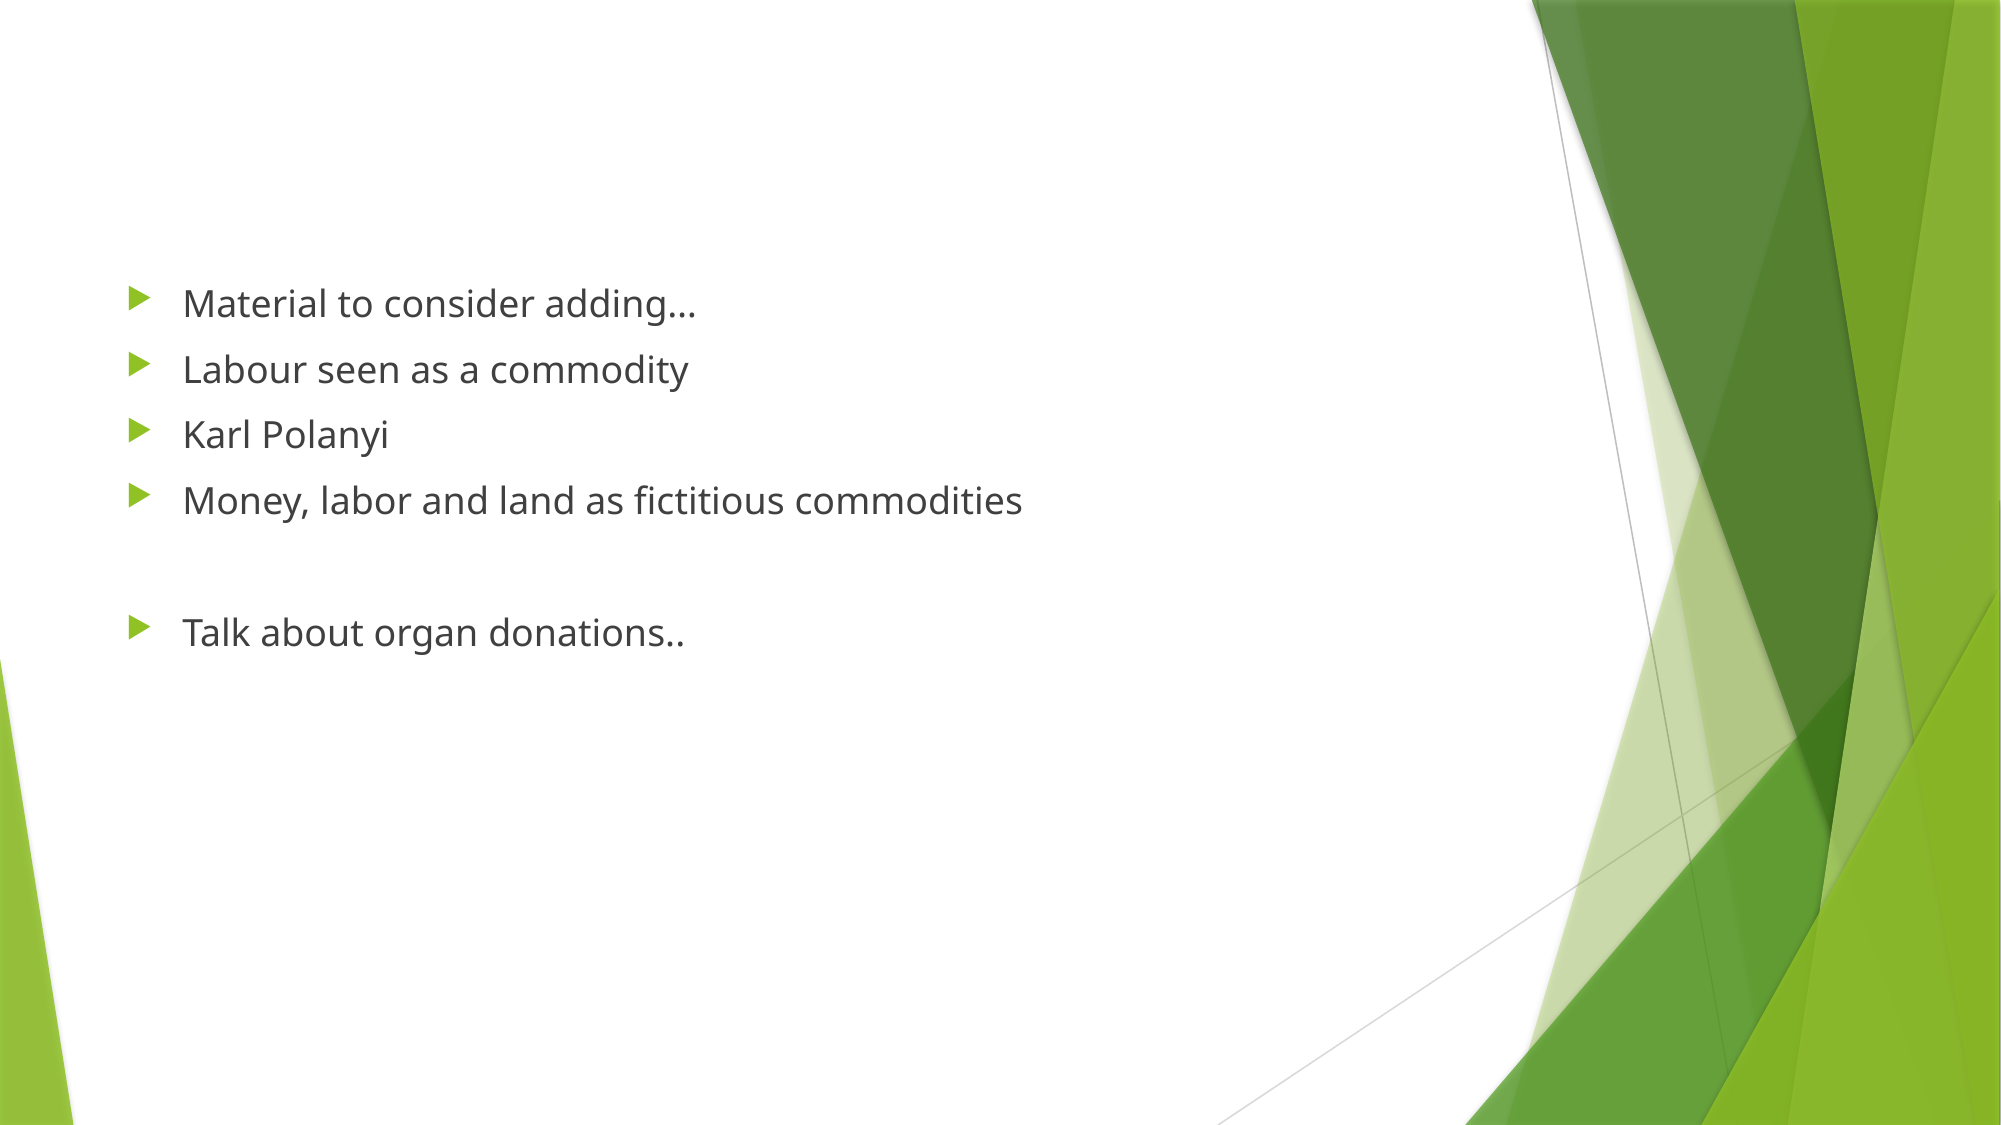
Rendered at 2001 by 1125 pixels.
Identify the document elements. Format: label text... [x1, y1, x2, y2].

list Material to consider adding… Labour seen as a commodity Karl Polanyi Money, labor and land as fictitious commodities Talk about organ donations.. [111, 272, 1522, 992]
